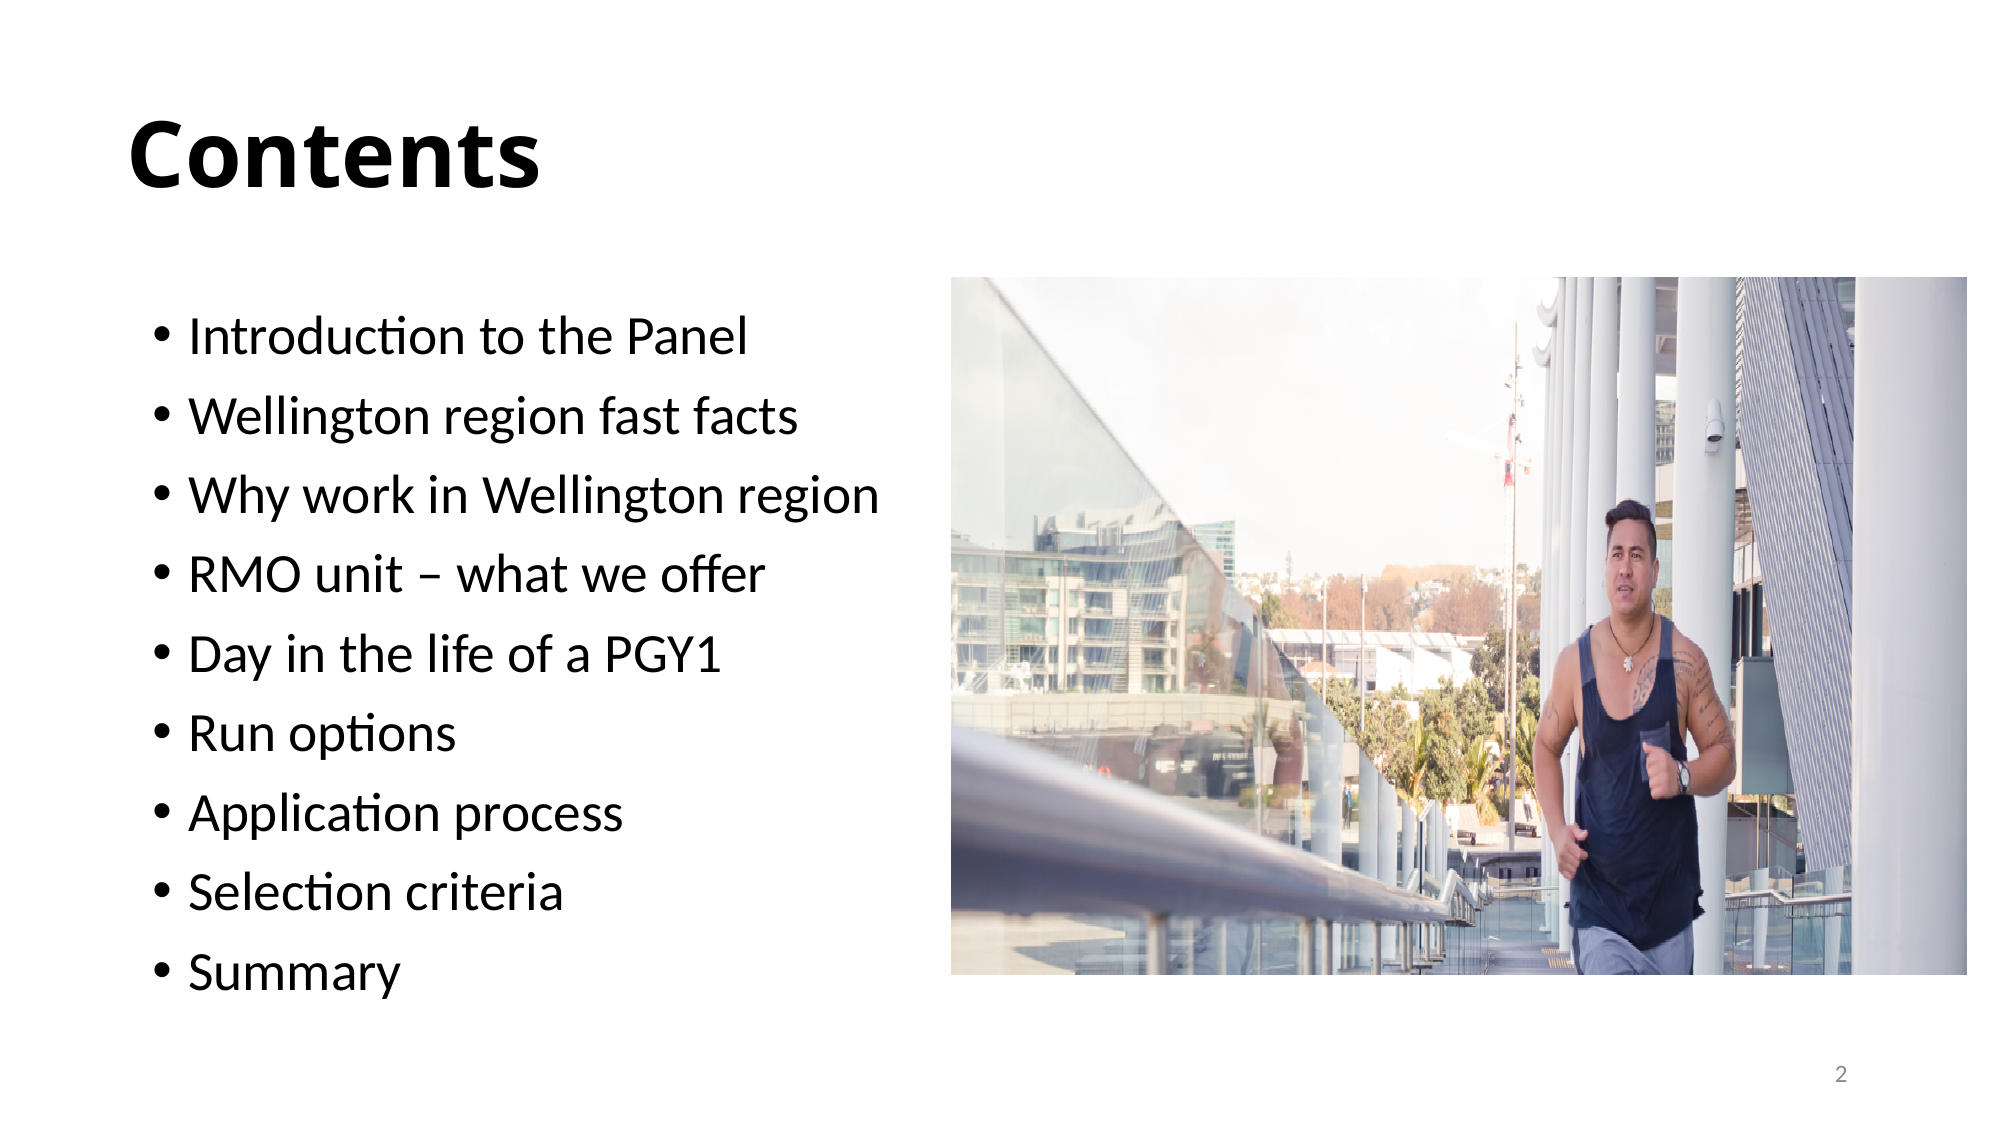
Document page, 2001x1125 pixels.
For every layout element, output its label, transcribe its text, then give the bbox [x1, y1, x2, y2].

picture [951, 277, 1967, 975]
list Introduction to the Panel Wellington region fast facts Why work in Wellington region RMO unit – what we offer Day in the life of a PGY1 Run options Application process Selection criteria Summary [137, 299, 1863, 1014]
slide_number 2 [1412, 1042, 1863, 1103]
title Contents [111, 48, 1837, 267]
